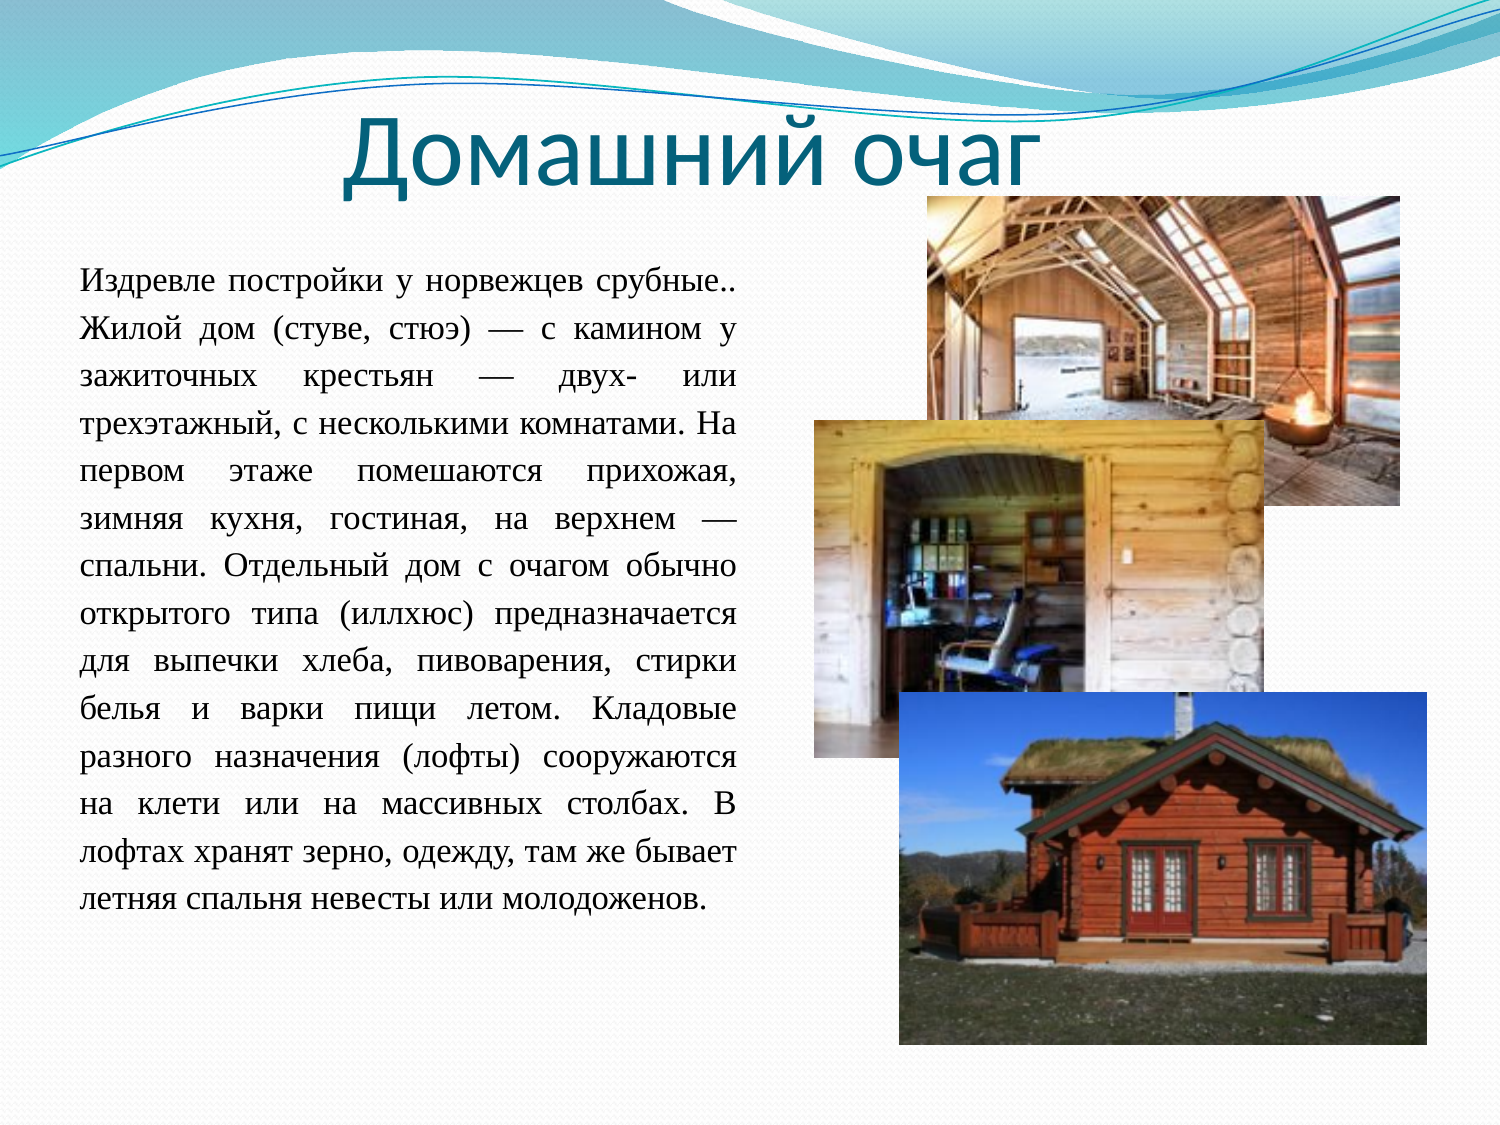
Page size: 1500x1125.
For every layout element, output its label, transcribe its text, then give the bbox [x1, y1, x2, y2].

picture [813, 196, 1428, 1045]
list Издревле постройки у норвежцев срубные.. Жилой дом (стуве, стюэ) — с камином у зажиточных крестьян — двух- или трехэтажный, с несколькими комнатами. На первом этаже помешаются прихожая, зимняя кухня, гостиная, на верхнем — спальни. Отдельный дом с очагом обычно открытого типа (иллхюс) предназначается для выпечки хлеба, пивоварения, стирки белья и варки пищи летом. Кладовые разного назначения (лофты) сооружаются на клети или на массивных столбах. В лофтах хранят зерно, одежду, там же бывает летняя спальня невесты или молодоженов. [64, 243, 752, 964]
title Домашний очаг [17, 19, 1368, 207]
